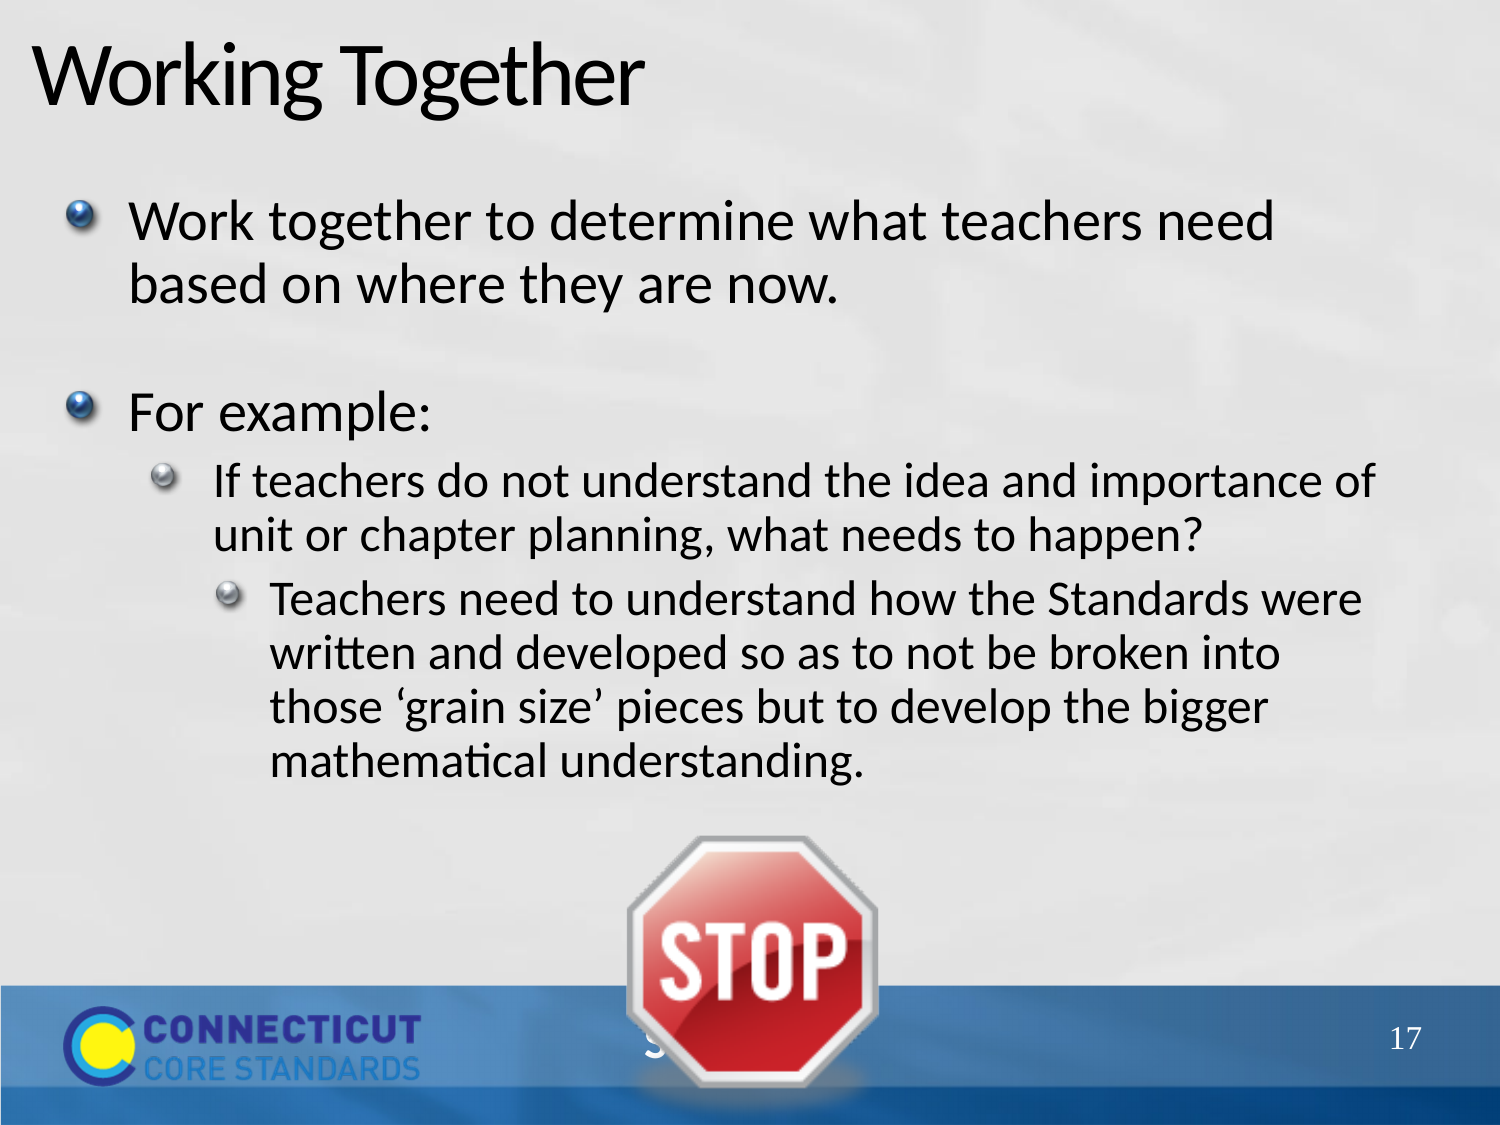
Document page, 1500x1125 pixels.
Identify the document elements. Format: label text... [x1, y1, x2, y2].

title Working Together [31, 26, 1369, 202]
slide_number 17 [1075, 996, 1438, 1076]
picture [0, 0, 1500, 1125]
text_box Work together to determine what teachers need based on where they are now. For example: If teachers do not understand the idea and importance of unit or chapter planning, what needs to happen? Teachers need to understand how the Standards were written and developed so as to not be broken into those ‘grain size’ pieces but to develop the bigger mathematical understanding. [62, 190, 1401, 788]
